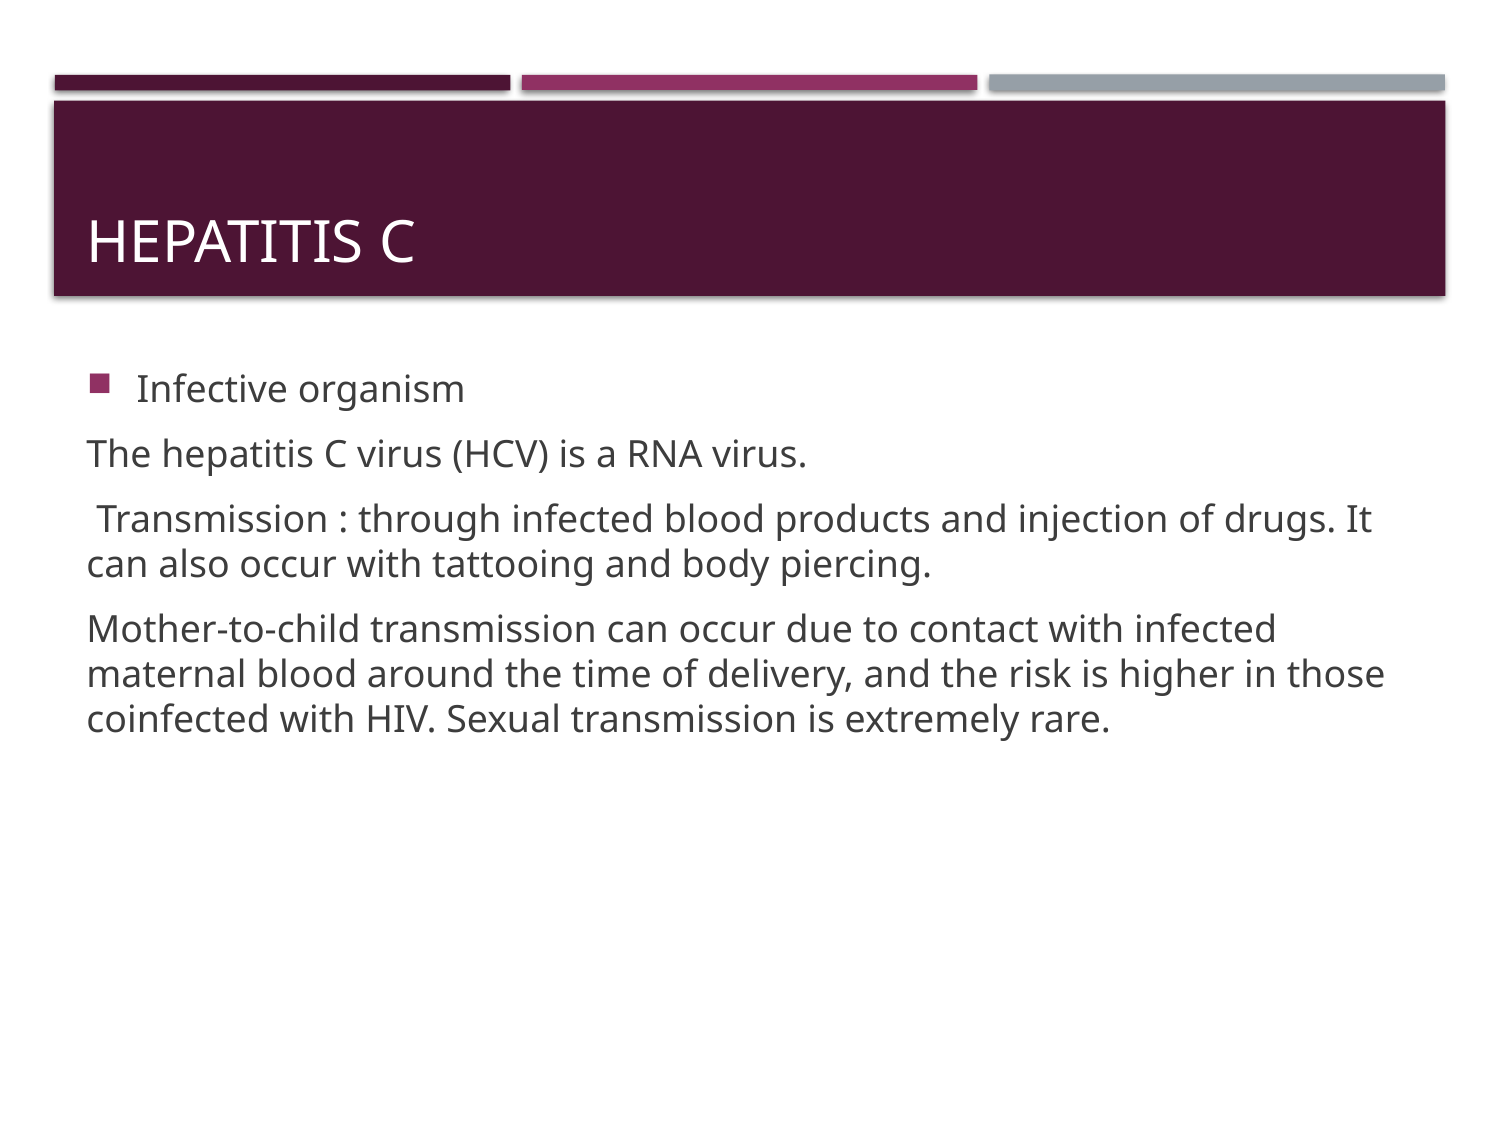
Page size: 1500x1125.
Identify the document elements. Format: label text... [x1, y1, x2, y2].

list Infective organism The hepatitis C virus (HCV) is a RNA virus. Transmission : through infected blood products and injection of drugs. It can also occur with tattooing and body piercing. Mother-to-child transmission can occur due to contact with infected maternal blood around the time of delivery, and the risk is higher in those coinfected with HIV. Sexual transmission is extremely rare. [71, 357, 1429, 962]
title Hepatitis C [71, 115, 1429, 282]
